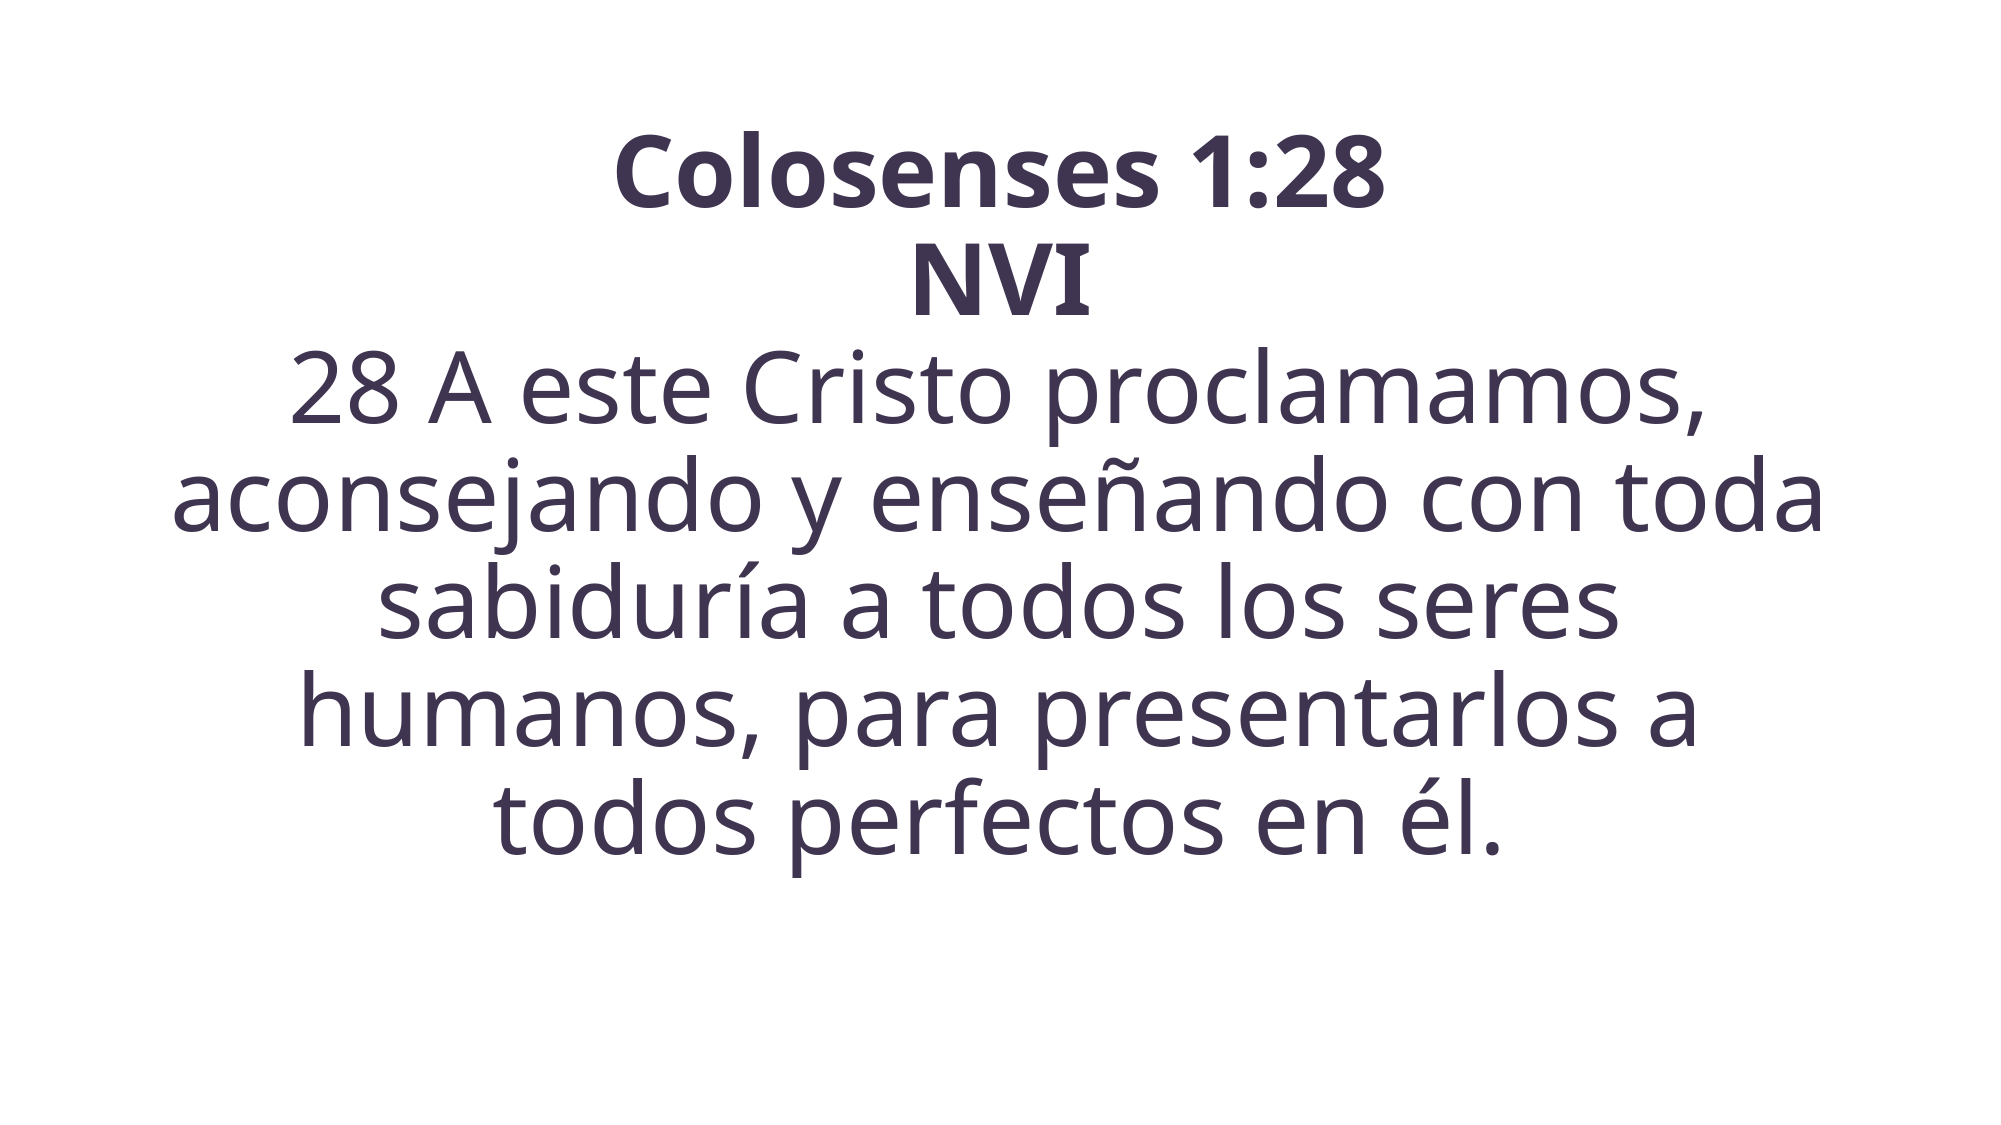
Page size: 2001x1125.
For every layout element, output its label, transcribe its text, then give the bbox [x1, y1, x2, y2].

title Colosenses 1:28 NVI 28 A este Cristo proclamamos, aconsejando y enseñando con toda sabiduría a todos los seres humanos, para presentarlos a todos perfectos en él. [137, 113, 1863, 1059]
